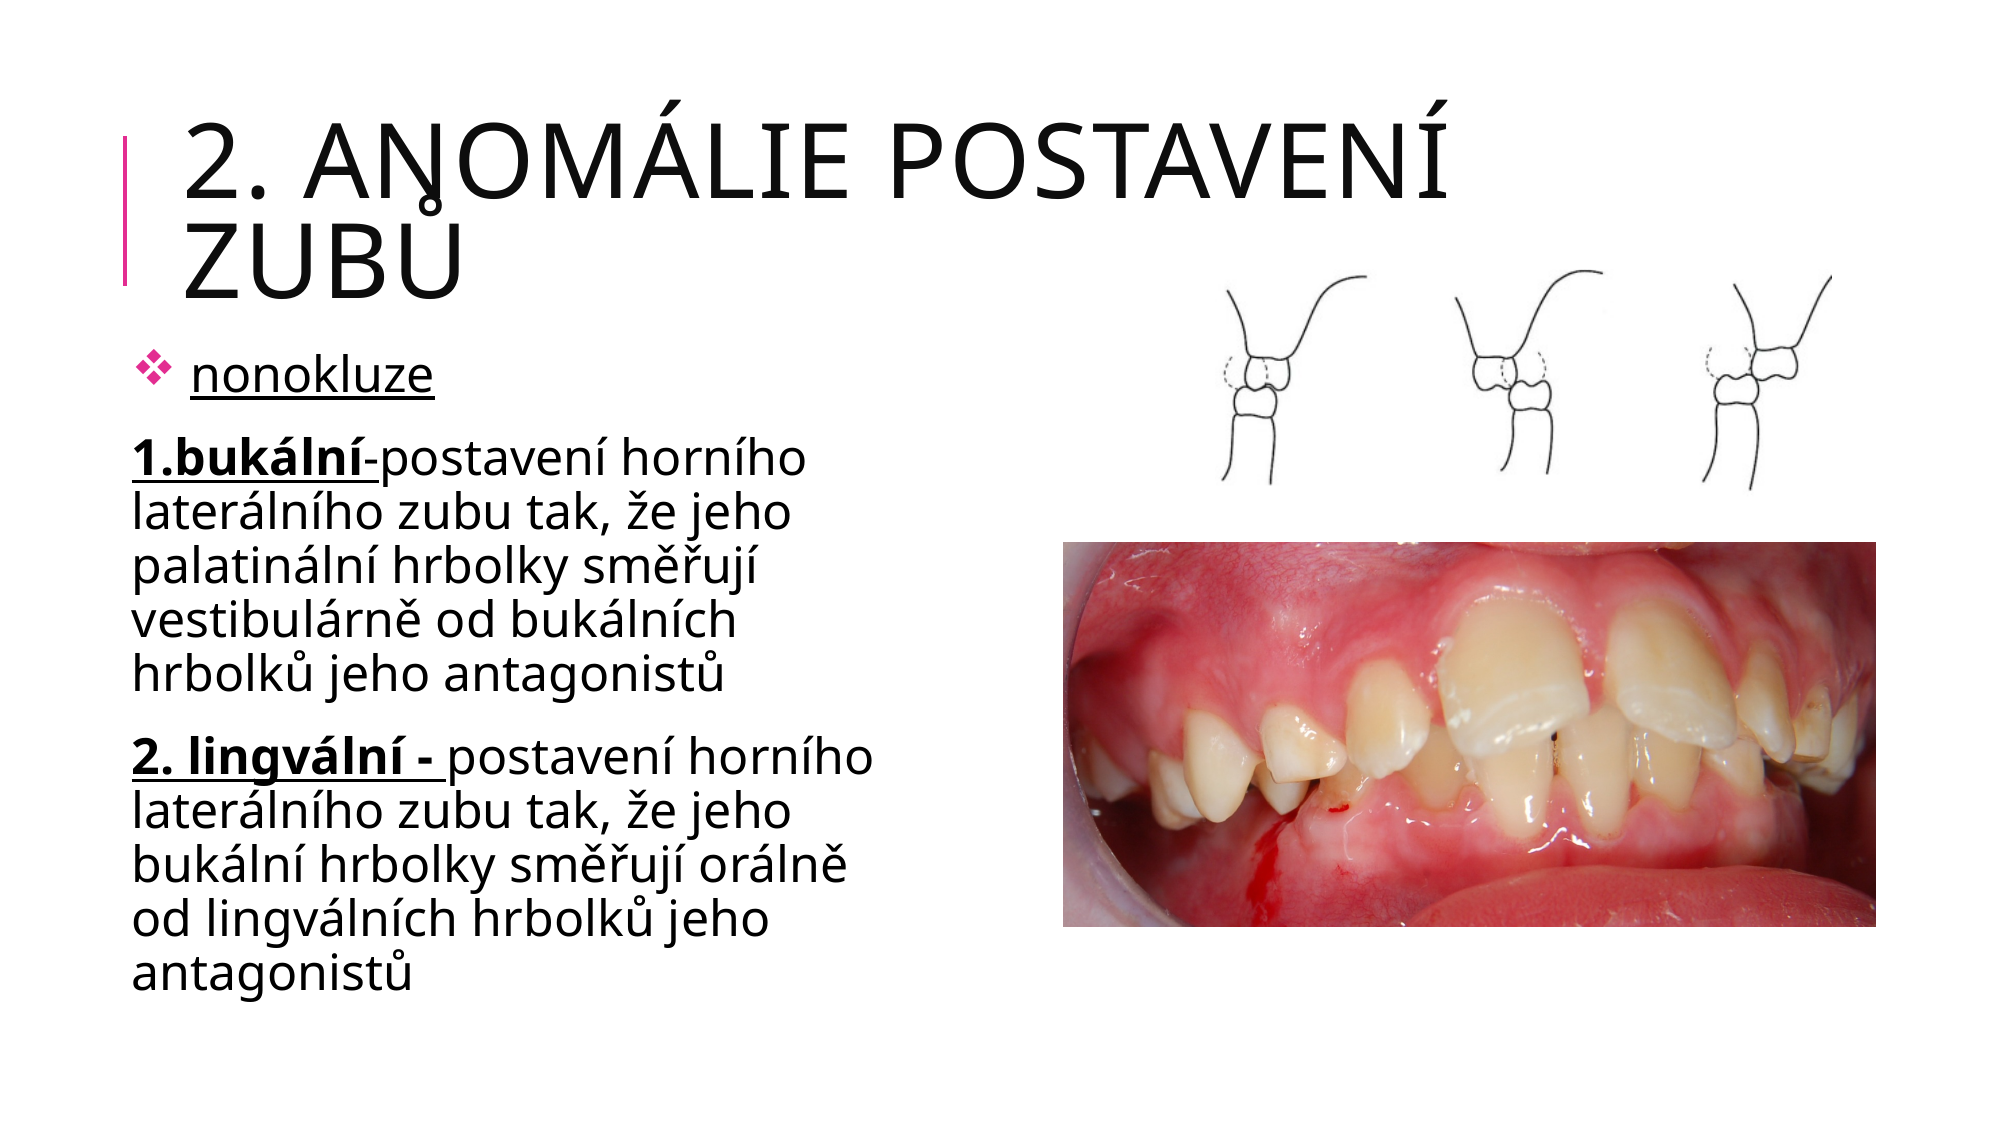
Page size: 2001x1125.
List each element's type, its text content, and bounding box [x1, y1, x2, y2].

list nonokluze 1.bukální-postavení horního laterálního zubu tak, že jeho palatinální hrbolky směřují vestibulárně od bukálních hrbolků jeho antagonistů 2. lingvální - postavení horního laterálního zubu tak, že jeho bukální hrbolky směřují orálně od lingválních hrbolků jeho antagonistů [124, 341, 885, 1035]
picture [1214, 269, 1833, 499]
picture [1062, 541, 1877, 927]
title 2. Anomálie postavení zubů [168, 96, 1763, 342]
